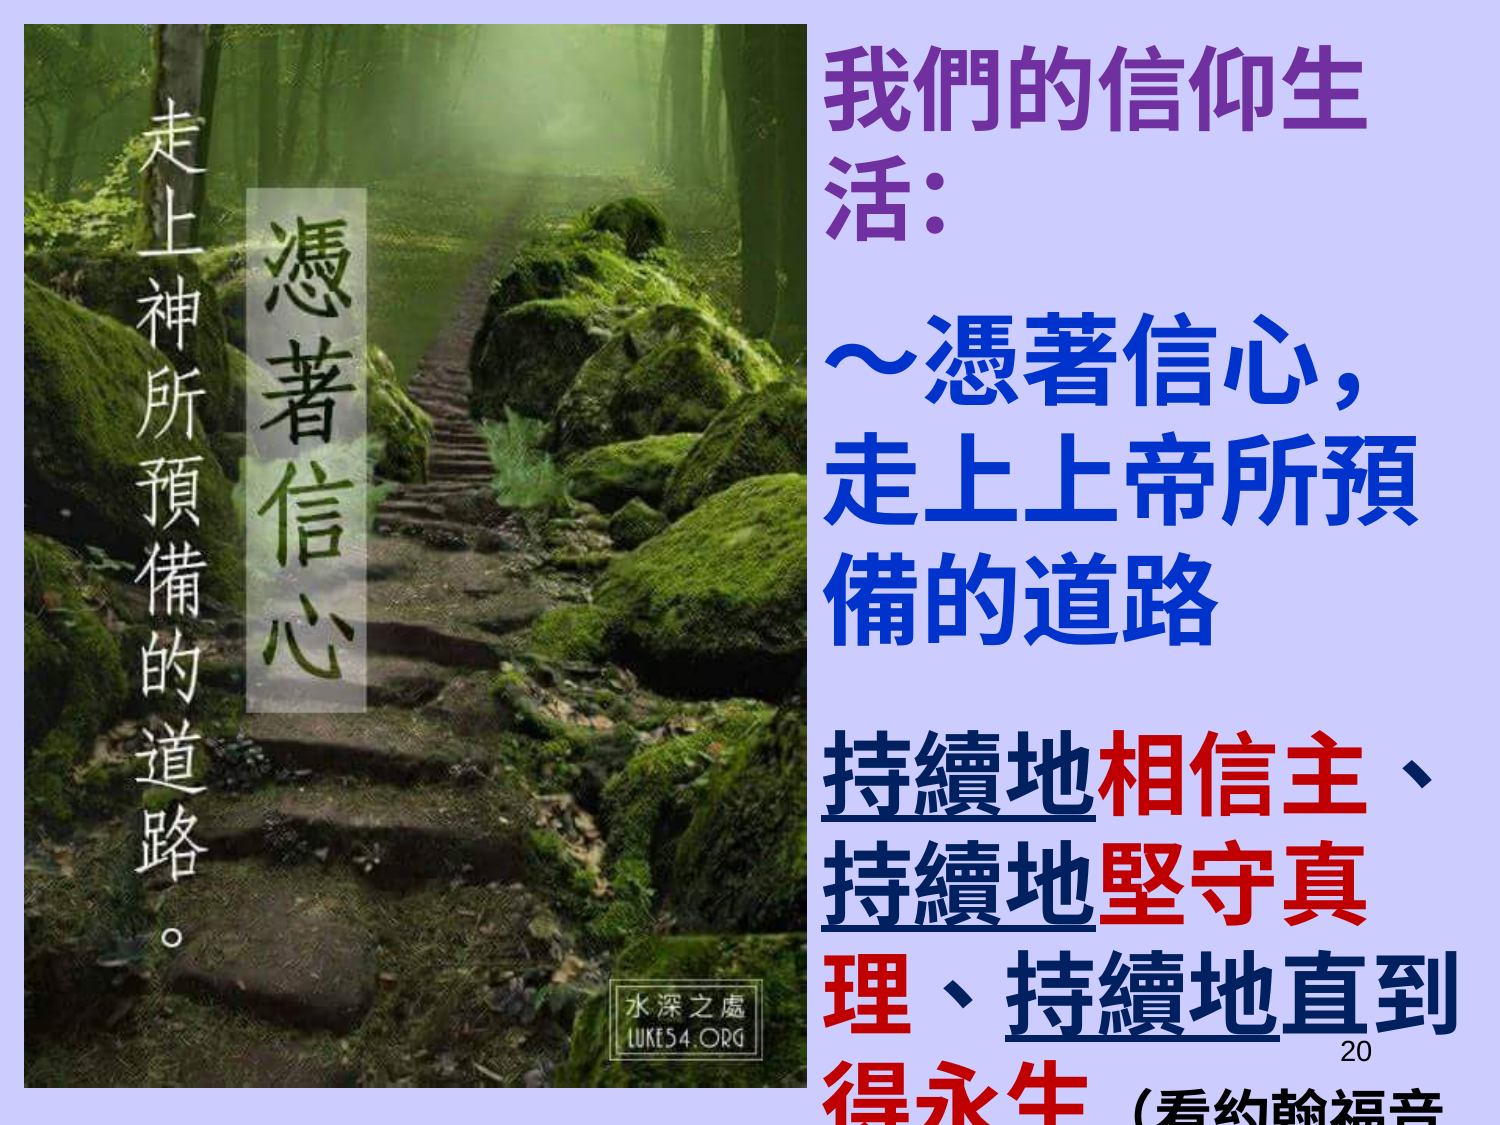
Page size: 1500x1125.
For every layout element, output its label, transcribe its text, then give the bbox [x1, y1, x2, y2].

text_box 我們的信仰生活： ～憑著信心，走上上帝所預備的道路 持續地相信主、持續地堅守真理、持續地直到得永生（看約翰福音3:16節的原文解釋） [806, 24, 1500, 1125]
picture [24, 24, 807, 1088]
